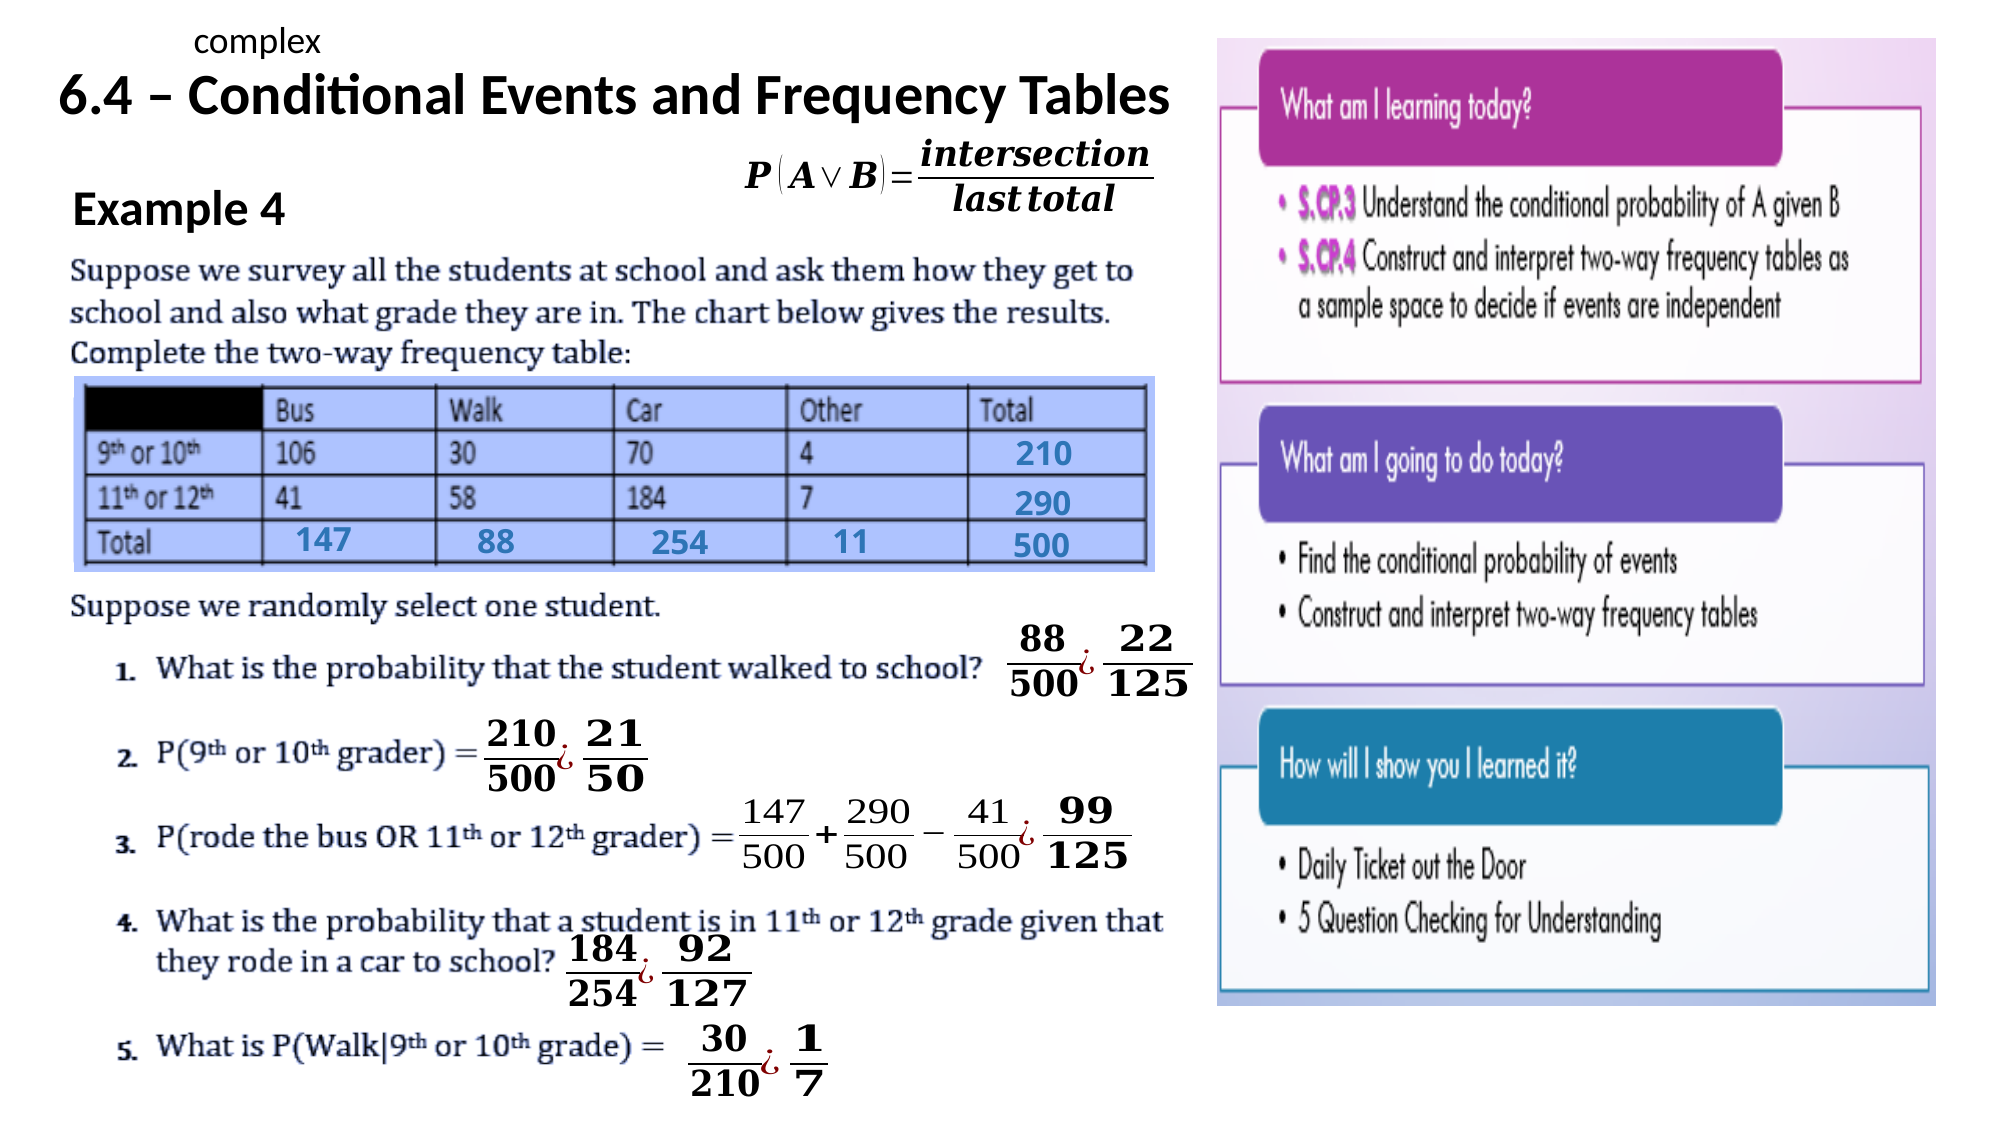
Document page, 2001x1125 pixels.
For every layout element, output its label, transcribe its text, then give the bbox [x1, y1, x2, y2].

picture [1217, 38, 1936, 1006]
text_box 6.4 – Conditional Events and Frequency Tables [44, 48, 1187, 134]
picture [61, 169, 1172, 1077]
text_box Example 4 [57, 168, 713, 243]
text_box complex [178, 8, 411, 69]
